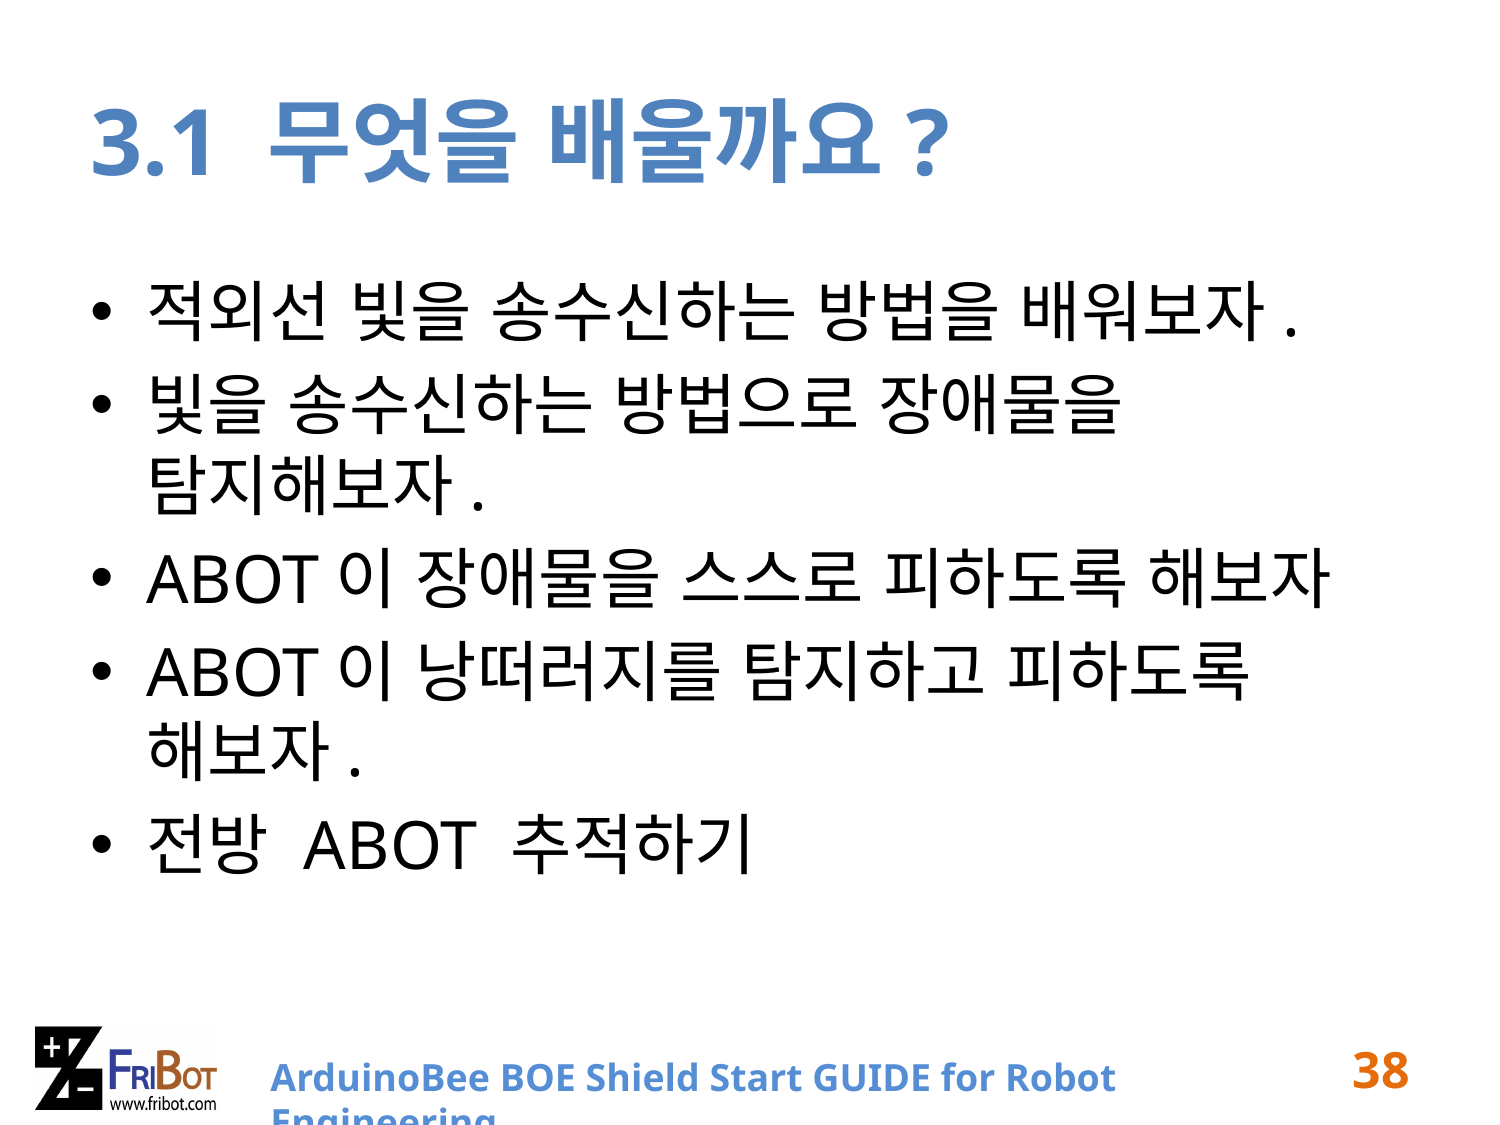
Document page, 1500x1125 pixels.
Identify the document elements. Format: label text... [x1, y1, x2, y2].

slide_number 38 [1074, 1042, 1425, 1103]
picture [34, 1025, 218, 1111]
list 적외선 빛을 송수신하는 방법을 배워보자. 빛을 송수신하는 방법으로 장애물을 탐지해보자. ABOT이 장애물을 스스로 피하도록 해보자 ABOT이 낭떠러지를 탐지하고 피하도록 해보자. 전방 ABOT 추적하기 [75, 262, 1425, 1005]
title 3.1 무엇을 배울까요? [75, 45, 1425, 233]
